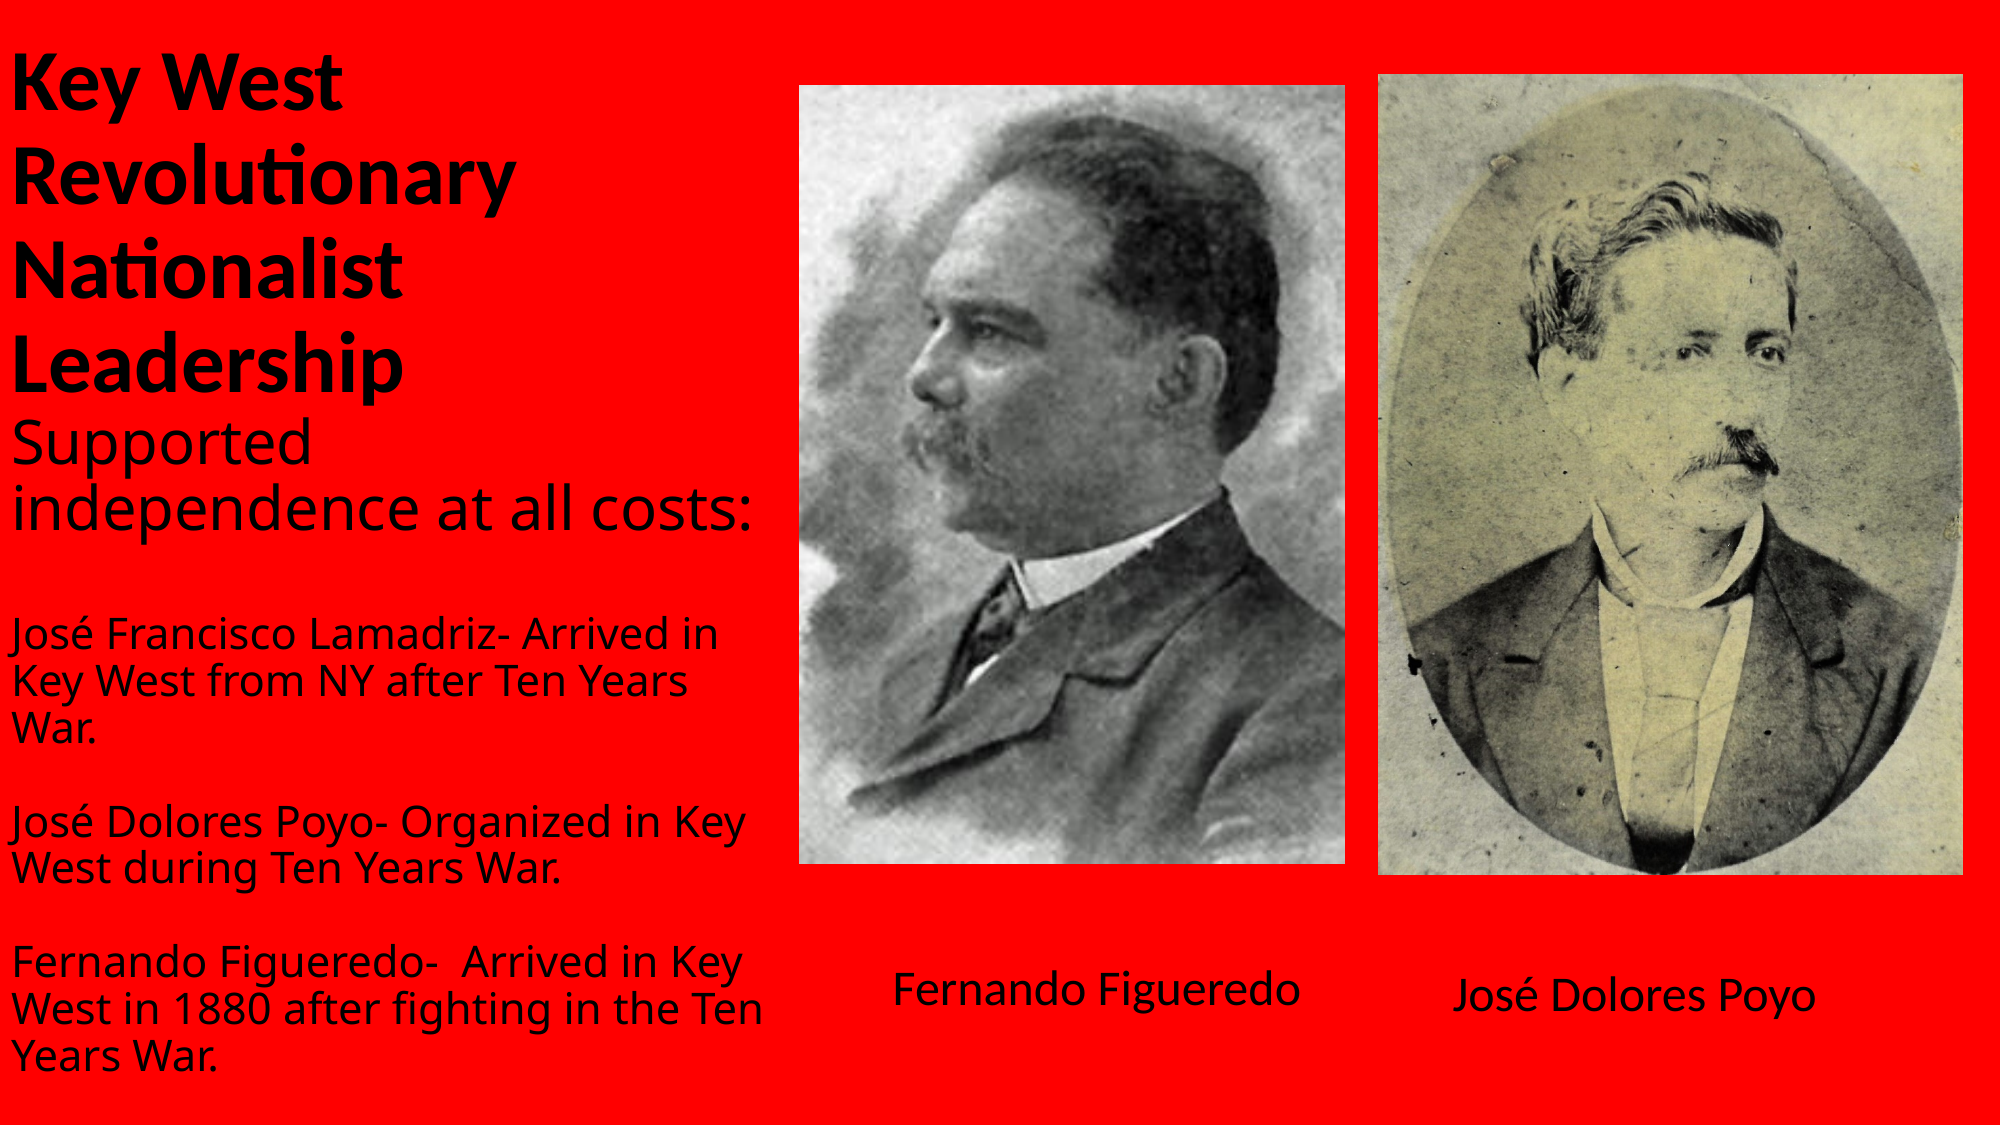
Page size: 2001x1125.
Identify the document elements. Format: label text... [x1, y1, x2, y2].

list Fernando Figueredo [877, 954, 1345, 1043]
picture [799, 85, 1345, 864]
title Key West Revolutionary Nationalist Leadership Supported independence at all costs: José Francisco Lamadriz- Arrived in Key West from NY after Ten Years War. José Dolores Poyo- Organized in Key West during Ten Years War. Fernando Figueredo- Arrived in Key West in 1880 after fighting in the Ten Years War. [0, 0, 783, 1089]
text_box José Dolores Poyo [1437, 954, 1832, 1030]
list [1378, 74, 1963, 875]
